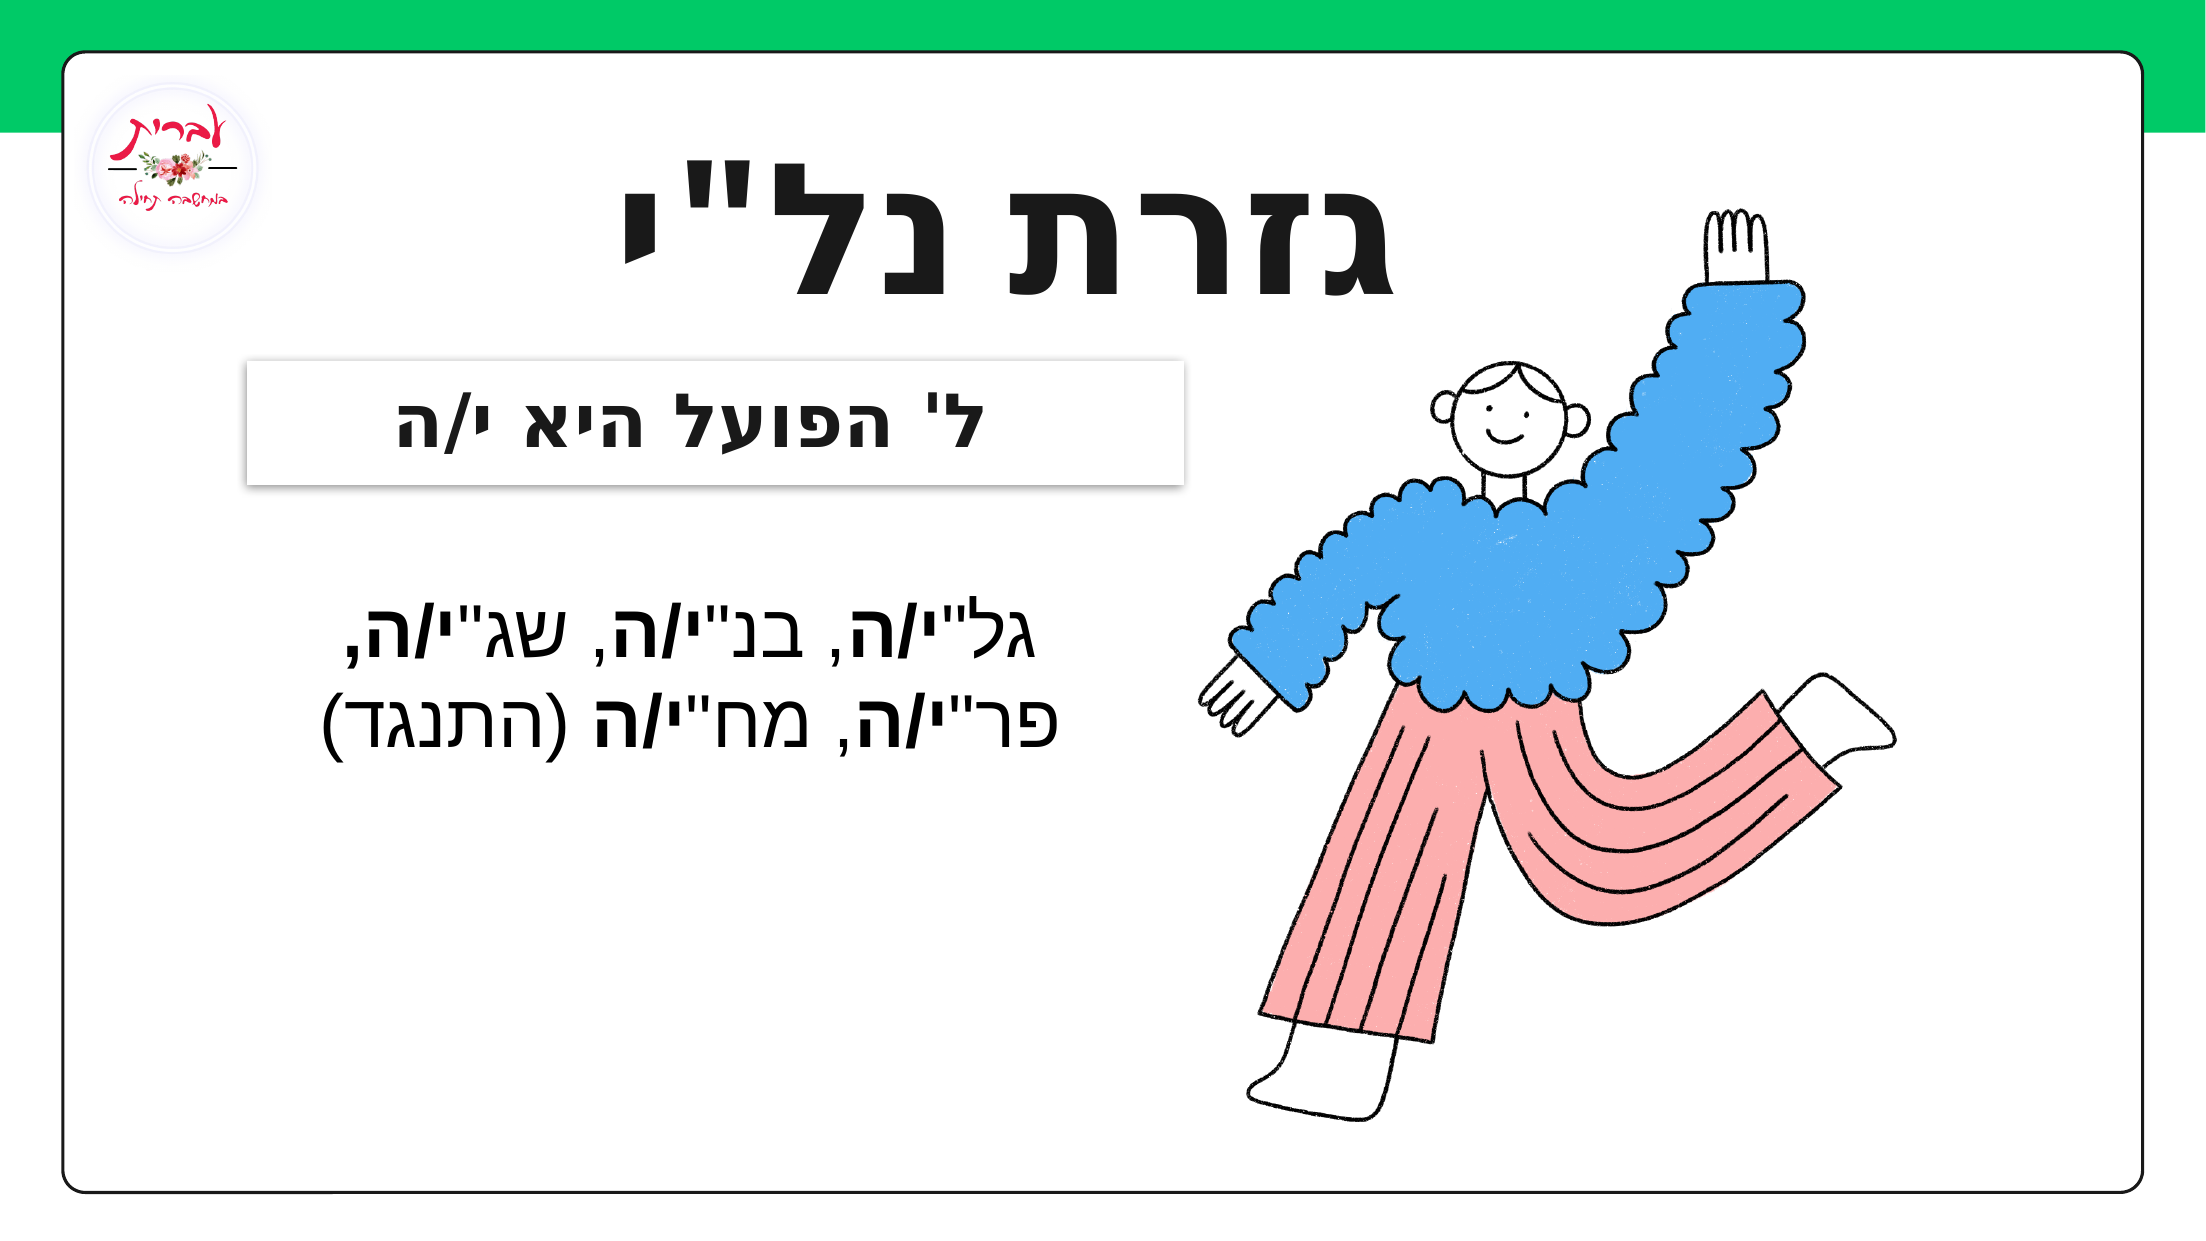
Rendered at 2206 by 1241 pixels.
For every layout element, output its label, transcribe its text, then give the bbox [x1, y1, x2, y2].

text_box [247, 360, 1178, 485]
picture [1183, 194, 1906, 1149]
picture [74, 74, 272, 273]
text_box ל' הפועל היא י/ה [247, 370, 1136, 465]
text_box גזרת נל"י [172, 92, 1840, 290]
text_box גל"י/ה, בנ"י/ה, שג"י/ה, פר"י/ה, מח"י/ה (התנגד) [247, 484, 1134, 860]
